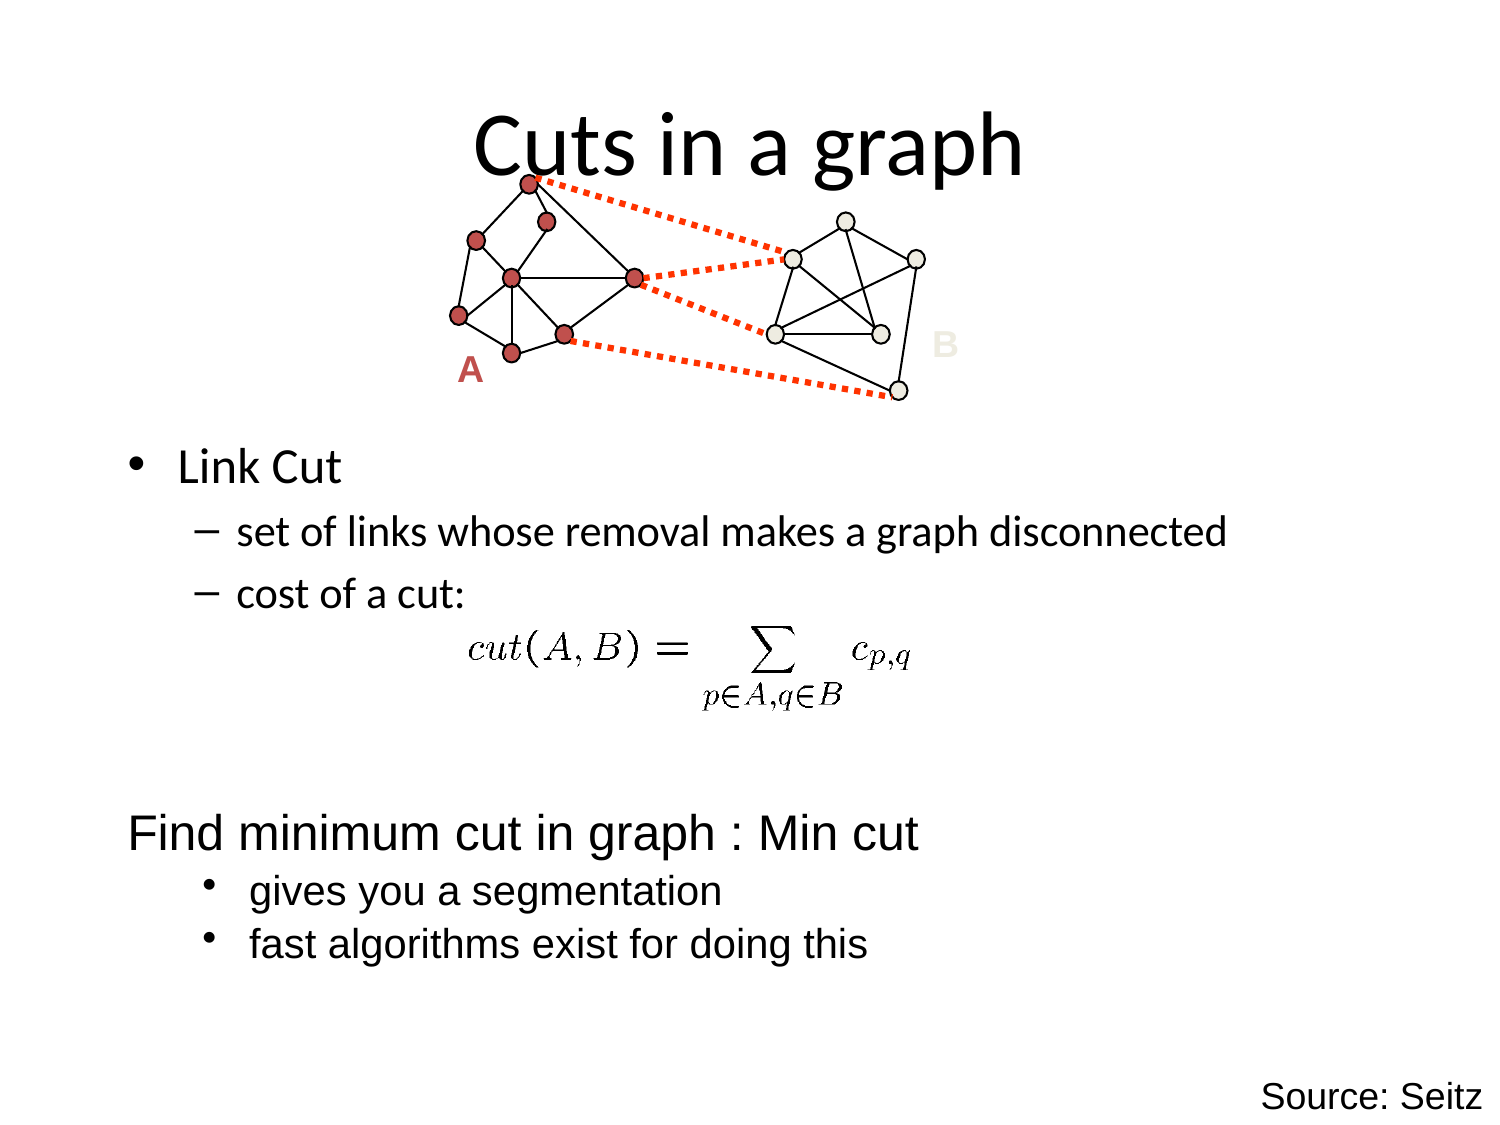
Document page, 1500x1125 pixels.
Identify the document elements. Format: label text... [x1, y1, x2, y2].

text_box Find minimum cut in graph : Min cut gives you a segmentation fast algorithms exist for doing this [112, 800, 1388, 1000]
text_box [555, 328, 573, 344]
text_box [450, 308, 463, 325]
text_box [781, 265, 911, 329]
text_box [482, 246, 506, 272]
text_box [503, 349, 518, 363]
text_box [896, 390, 908, 400]
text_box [467, 284, 506, 316]
list Link Cut set of links whose removal makes a graph disconnected cost of a cut: [112, 425, 1388, 625]
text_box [517, 236, 532, 272]
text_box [535, 177, 788, 254]
text_box Source: Seitz [1245, 1064, 1499, 1124]
text_box [520, 174, 535, 194]
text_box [464, 321, 506, 347]
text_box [898, 268, 917, 382]
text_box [537, 261, 629, 272]
text_box [789, 256, 802, 264]
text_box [570, 340, 893, 398]
text_box [467, 231, 485, 250]
text_box [912, 249, 925, 269]
text_box [503, 268, 517, 288]
title Cuts in a graph [75, 45, 1425, 233]
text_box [482, 190, 524, 235]
picture [467, 624, 912, 711]
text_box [517, 284, 559, 329]
text_box [770, 332, 780, 339]
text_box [520, 340, 559, 354]
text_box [640, 284, 767, 335]
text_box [458, 246, 471, 307]
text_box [643, 261, 785, 279]
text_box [570, 284, 629, 329]
text_box [628, 268, 638, 288]
text_box B [921, 312, 974, 373]
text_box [798, 228, 840, 254]
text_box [851, 228, 908, 260]
text_box [836, 212, 855, 229]
text_box A [442, 337, 499, 398]
